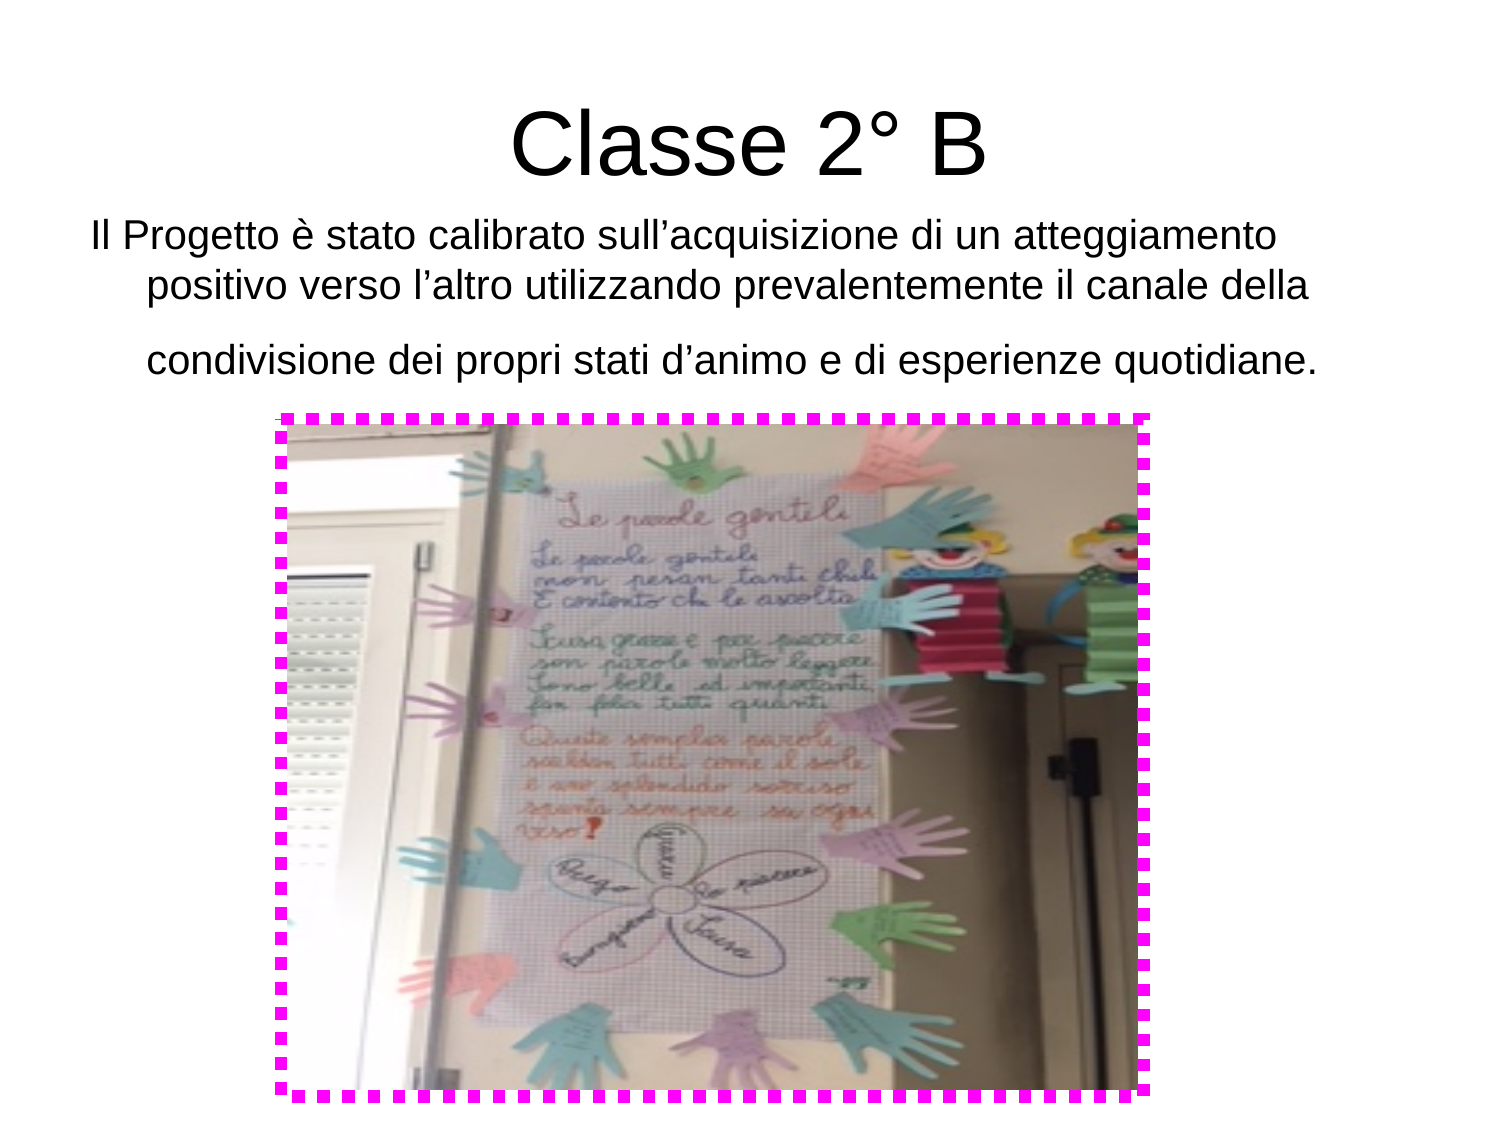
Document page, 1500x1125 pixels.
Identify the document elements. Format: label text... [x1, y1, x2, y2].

title Classe 2° B [75, 45, 1425, 200]
picture [287, 424, 1138, 1091]
list Il Progetto è stato calibrato sull’acquisizione di un atteggiamento positivo verso l’altro utilizzando prevalentemente il canale della condivisione dei propri stati d’animo e di esperienze quotidiane. [75, 200, 1425, 1005]
